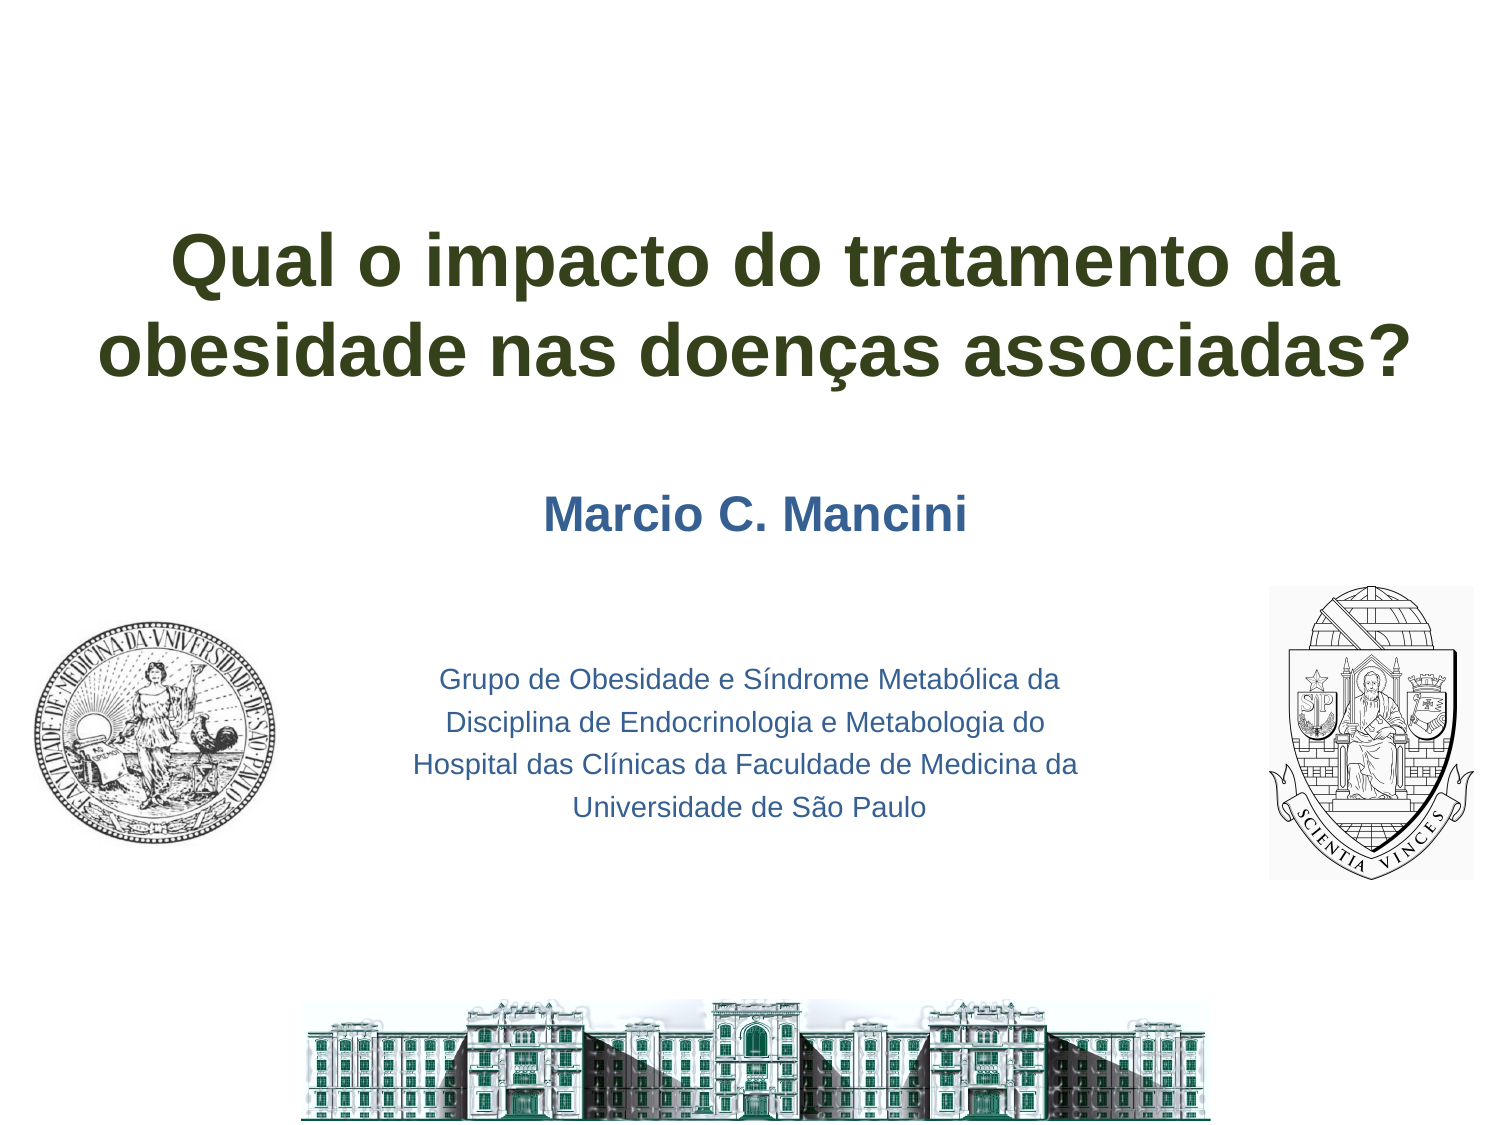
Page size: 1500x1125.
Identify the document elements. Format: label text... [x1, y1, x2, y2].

picture [300, 999, 1211, 1121]
title Qual o impacto do tratamento da obesidade nas doenças associadas? Marcio C. Mancini [76, 190, 1435, 563]
subtitle Grupo de Obesidade e Síndrome Metabólica da Disciplina de Endocrinologia e Metabologia do Hospital das Clínicas da Faculdade de Medicina da Universidade de São Paulo [225, 652, 1275, 941]
picture [32, 619, 278, 847]
picture [1269, 586, 1474, 880]
